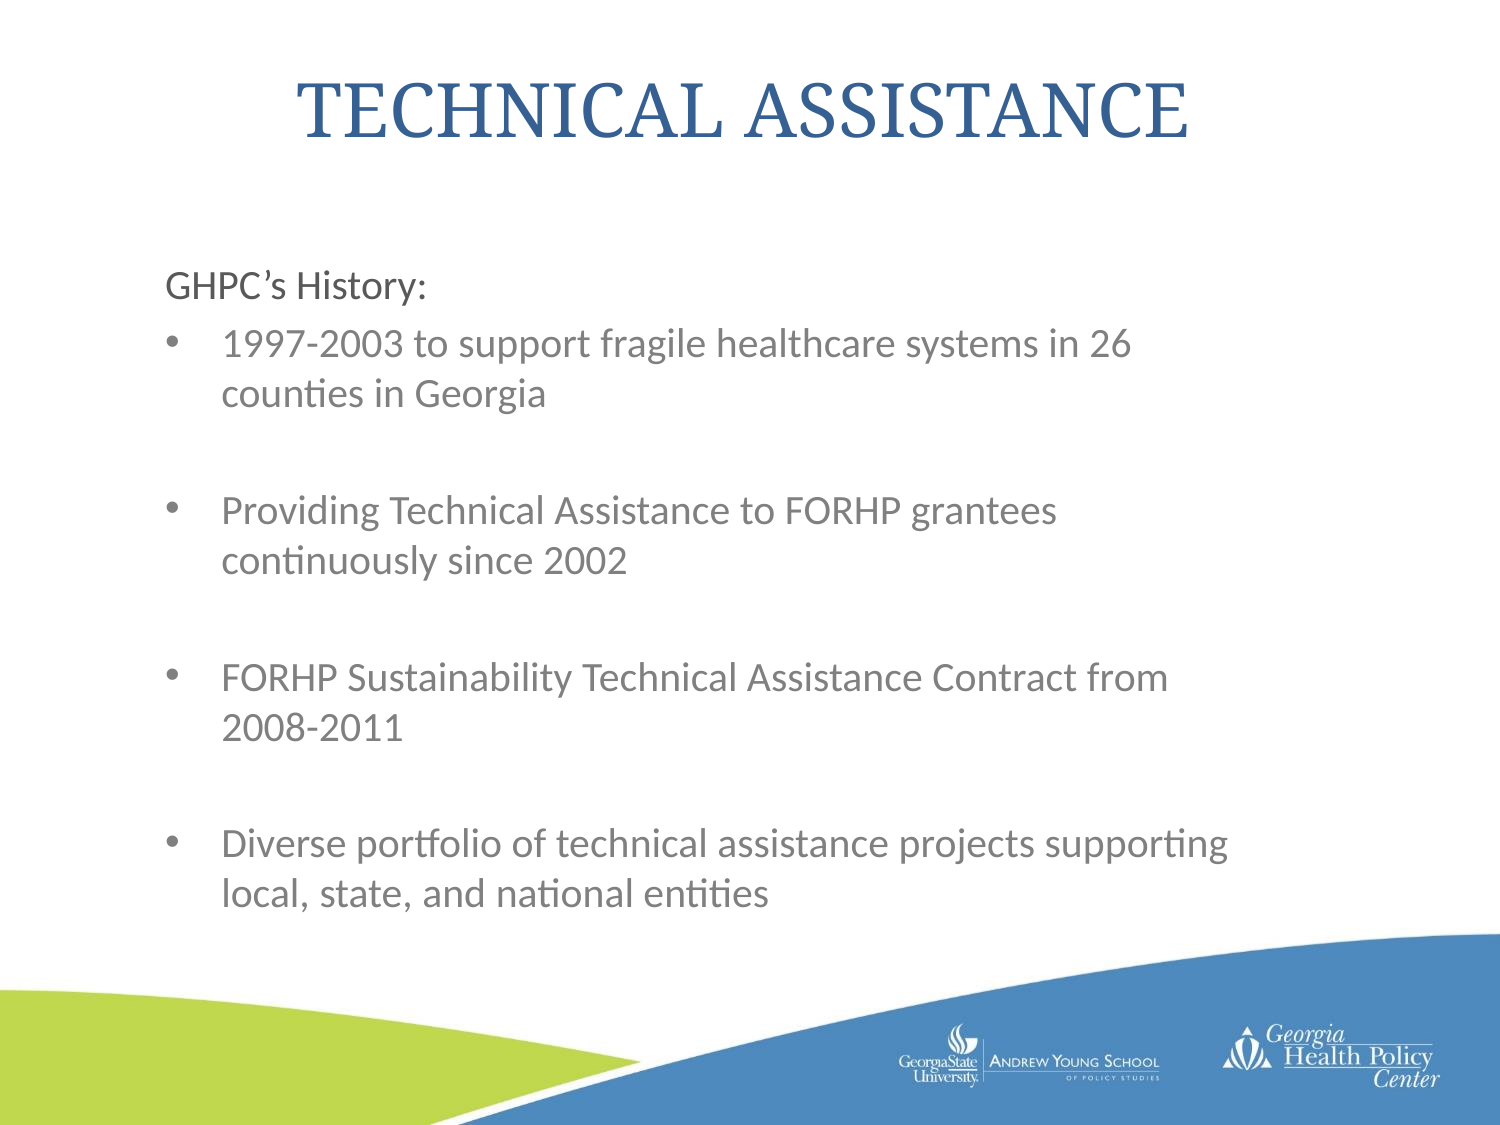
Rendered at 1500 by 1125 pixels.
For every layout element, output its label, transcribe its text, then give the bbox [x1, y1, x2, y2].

title Technical Assistance [0, 37, 1488, 179]
list GHPC’s History: 1997-2003 to support fragile healthcare systems in 26 counties in Georgia Providing Technical Assistance to FORHP grantees continuously since 2002 FORHP Sustainability Technical Assistance Contract from 2008-2011 Diverse portfolio of technical assistance projects supporting local, state, and national entities [150, 249, 1257, 851]
picture [0, 0, 1500, 1125]
